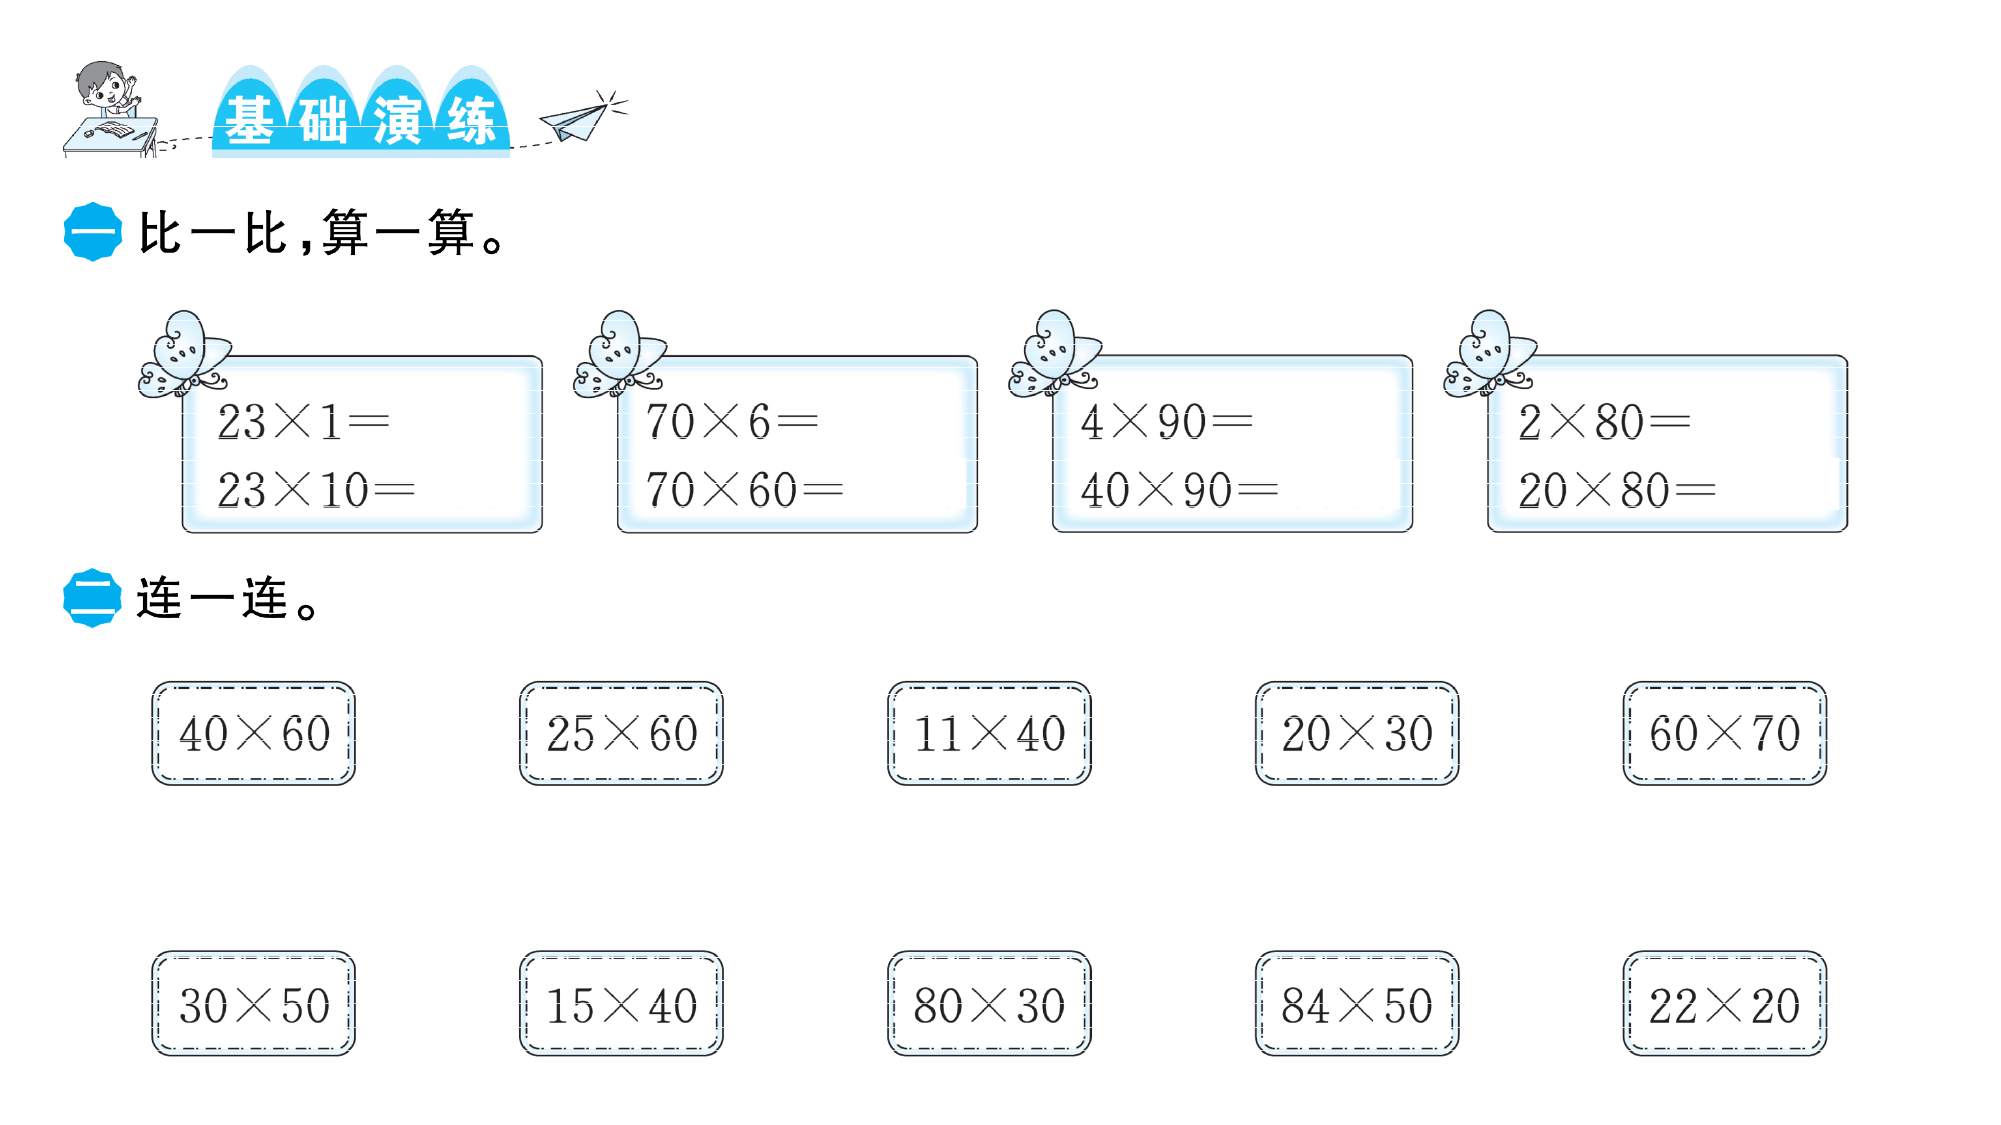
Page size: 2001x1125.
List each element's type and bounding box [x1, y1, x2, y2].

picture [58, 562, 1949, 1081]
picture [58, 30, 1949, 550]
